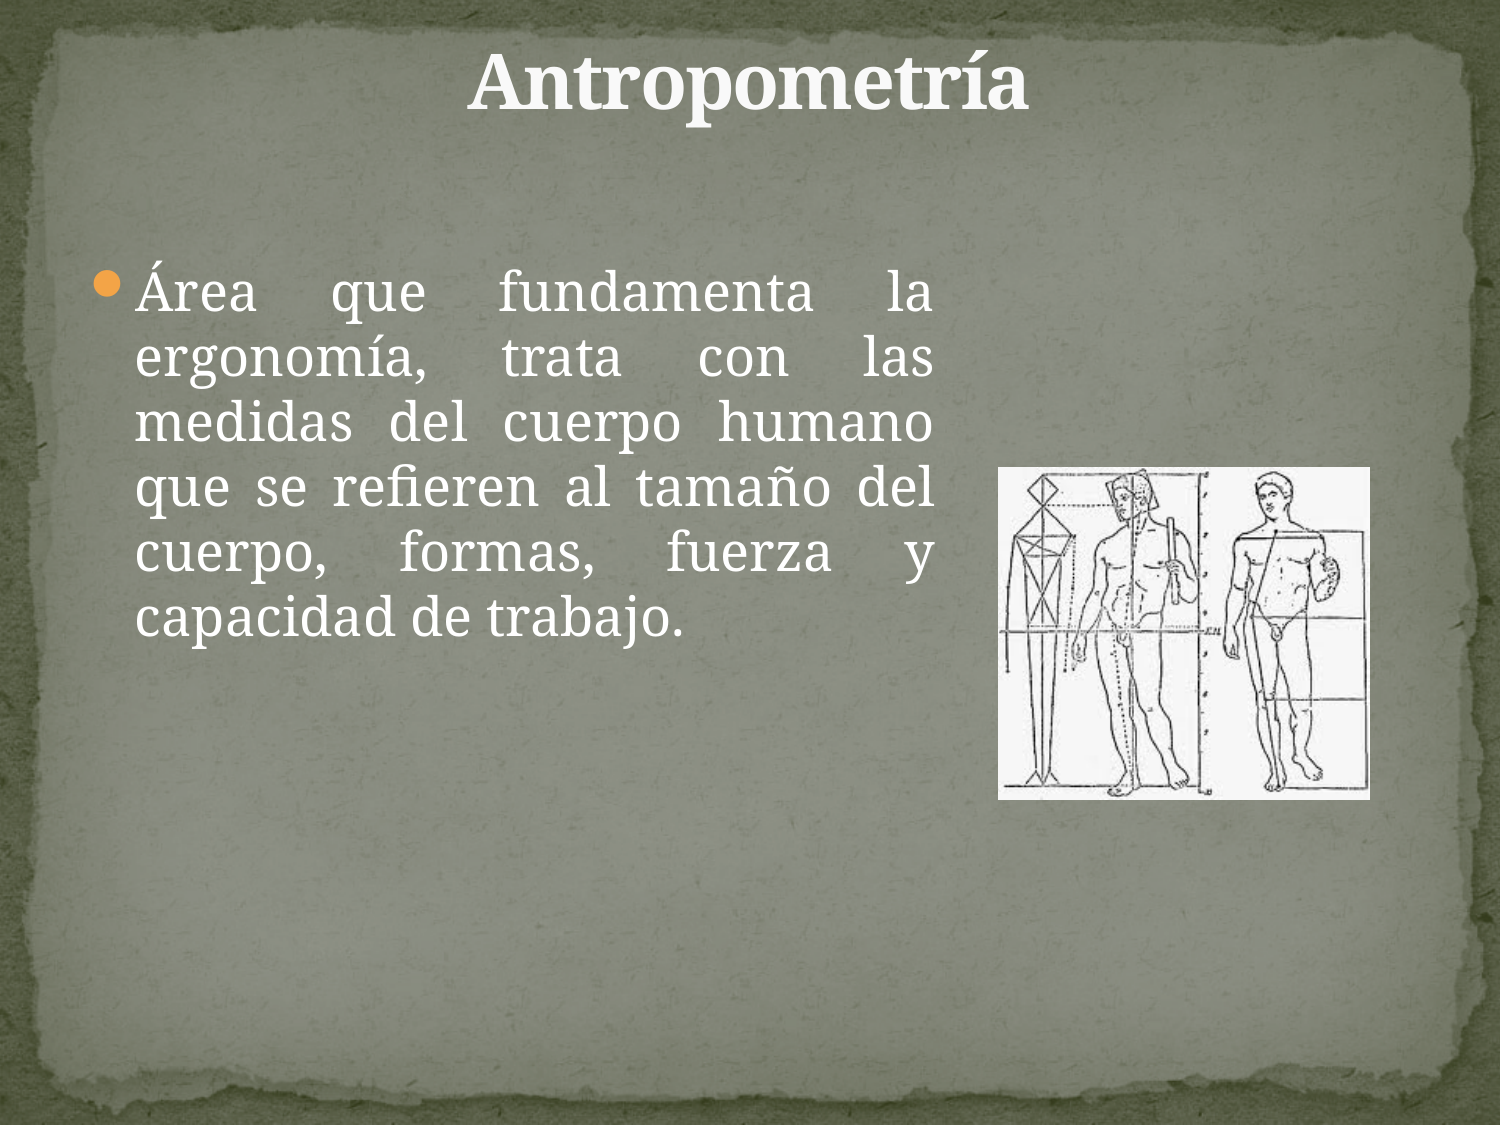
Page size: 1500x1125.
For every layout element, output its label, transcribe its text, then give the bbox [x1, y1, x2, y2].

title Antropometría [74, 24, 1425, 225]
picture [998, 467, 1370, 800]
list Área que fundamenta la ergonomía, trata con las medidas del cuerpo humano que se refieren al tamaño del cuerpo, formas, fuerza y capacidad de trabajo. [75, 249, 951, 1000]
